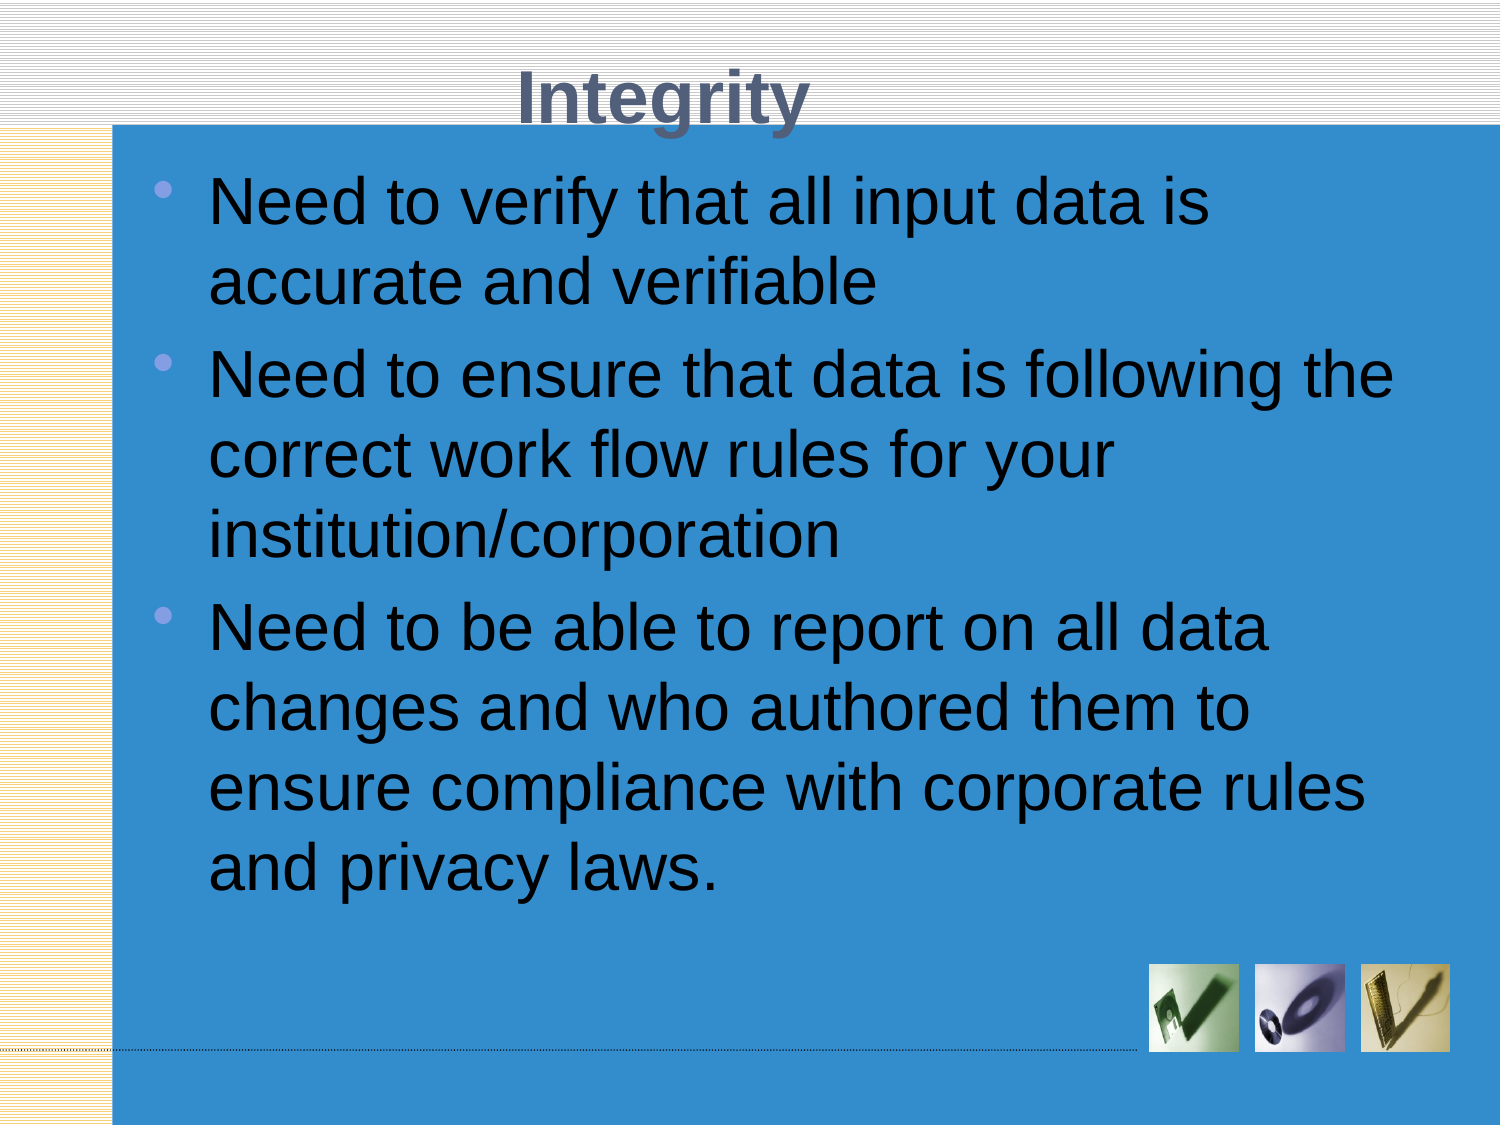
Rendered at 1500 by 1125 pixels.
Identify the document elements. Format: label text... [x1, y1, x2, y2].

list Need to verify that all input data is accurate and verifiable Need to ensure that data is following the correct work flow rules for your institution/corporation Need to be able to report on all data changes and who authored them to ensure compliance with corporate rules and privacy laws. [137, 149, 1413, 1013]
picture [1361, 964, 1450, 1052]
picture [1255, 1013, 1345, 1052]
title Integrity [70, 0, 1259, 188]
picture [1149, 1013, 1239, 1052]
